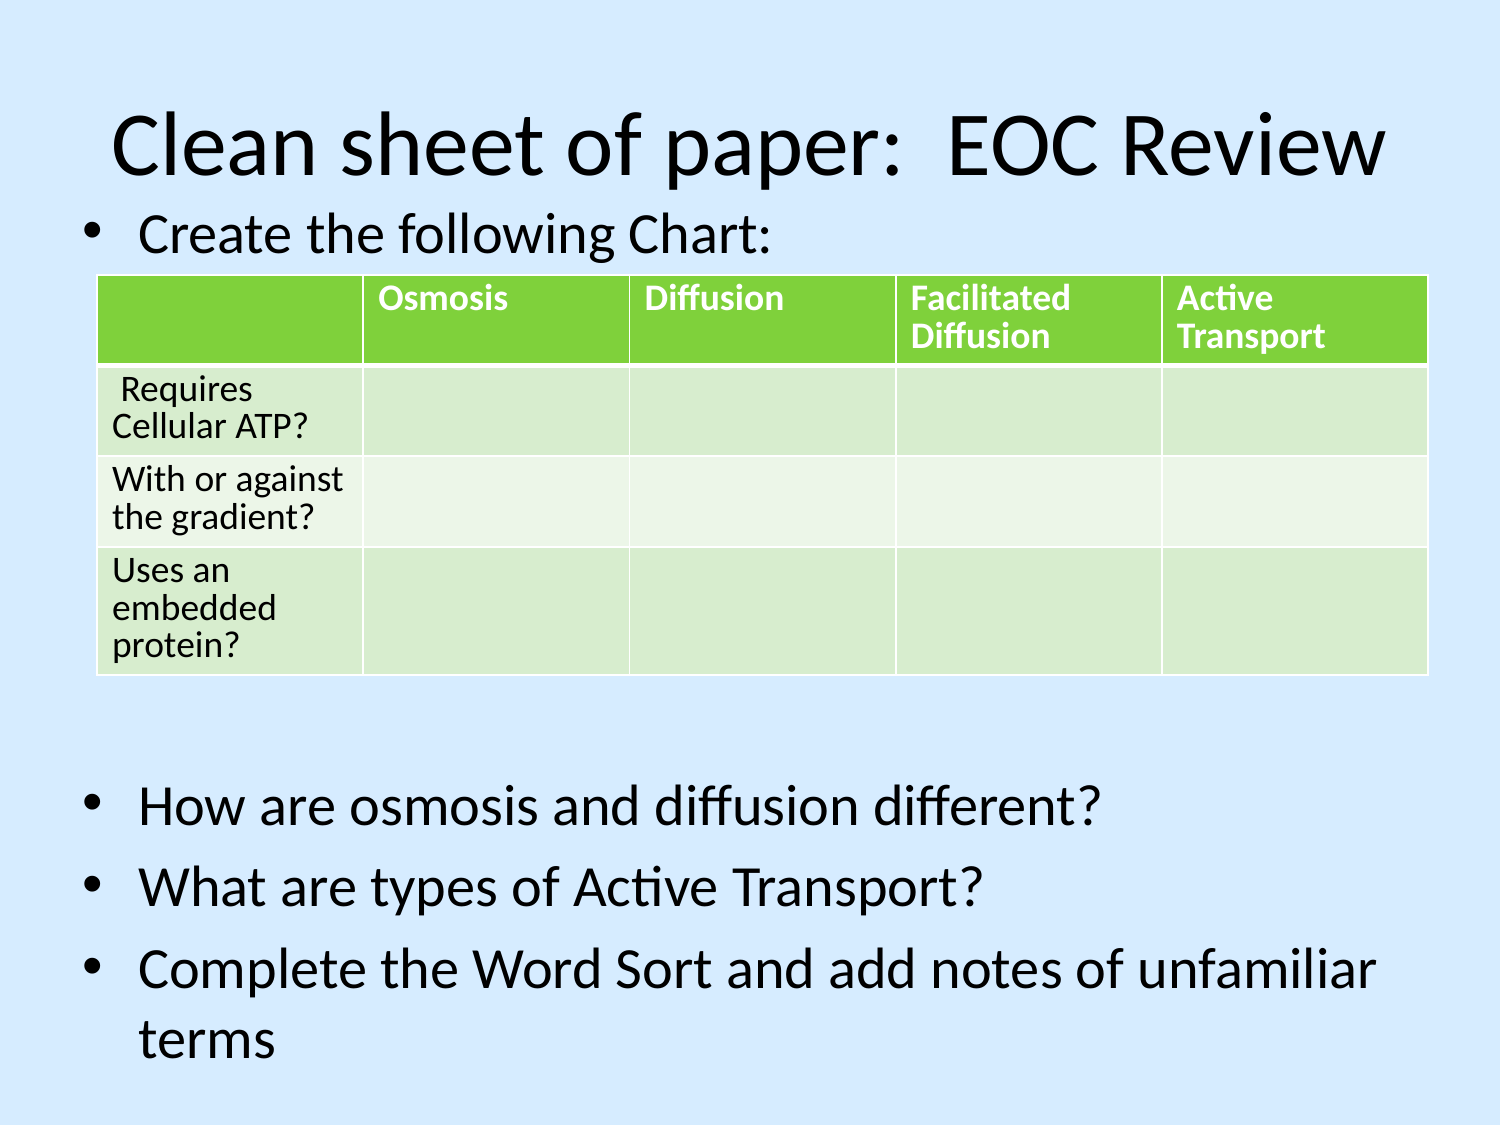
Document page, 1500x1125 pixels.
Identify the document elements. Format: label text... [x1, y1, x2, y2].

table_cell [364, 548, 629, 674]
table_cell [364, 368, 629, 455]
list Create the following Chart: How are osmosis and diffusion different? What are types of Active Transport? Complete the Word Sort and add notes of unfamiliar terms [67, 187, 1480, 930]
table_cell [630, 368, 895, 455]
table_cell [1163, 368, 1427, 455]
table_header Diffusion [630, 276, 895, 363]
table_cell [364, 457, 629, 546]
table_header Facilitated Diffusion [897, 276, 1161, 363]
table_cell With or against the gradient? [98, 457, 362, 546]
table_header Osmosis [364, 276, 629, 363]
table_cell [630, 457, 895, 546]
table_cell Uses an embedded protein? [98, 548, 362, 674]
table_cell [630, 548, 895, 674]
table_cell Requires Cellular ATP? [98, 368, 362, 455]
title Clean sheet of paper: EOC Review [75, 45, 1425, 187]
table_cell [897, 368, 1161, 455]
table_header [98, 276, 362, 363]
table_cell [897, 548, 1161, 674]
table_cell [897, 457, 1161, 546]
table_header Active Transport [1163, 276, 1427, 363]
table_cell [1163, 457, 1427, 546]
table_cell [1163, 548, 1427, 674]
